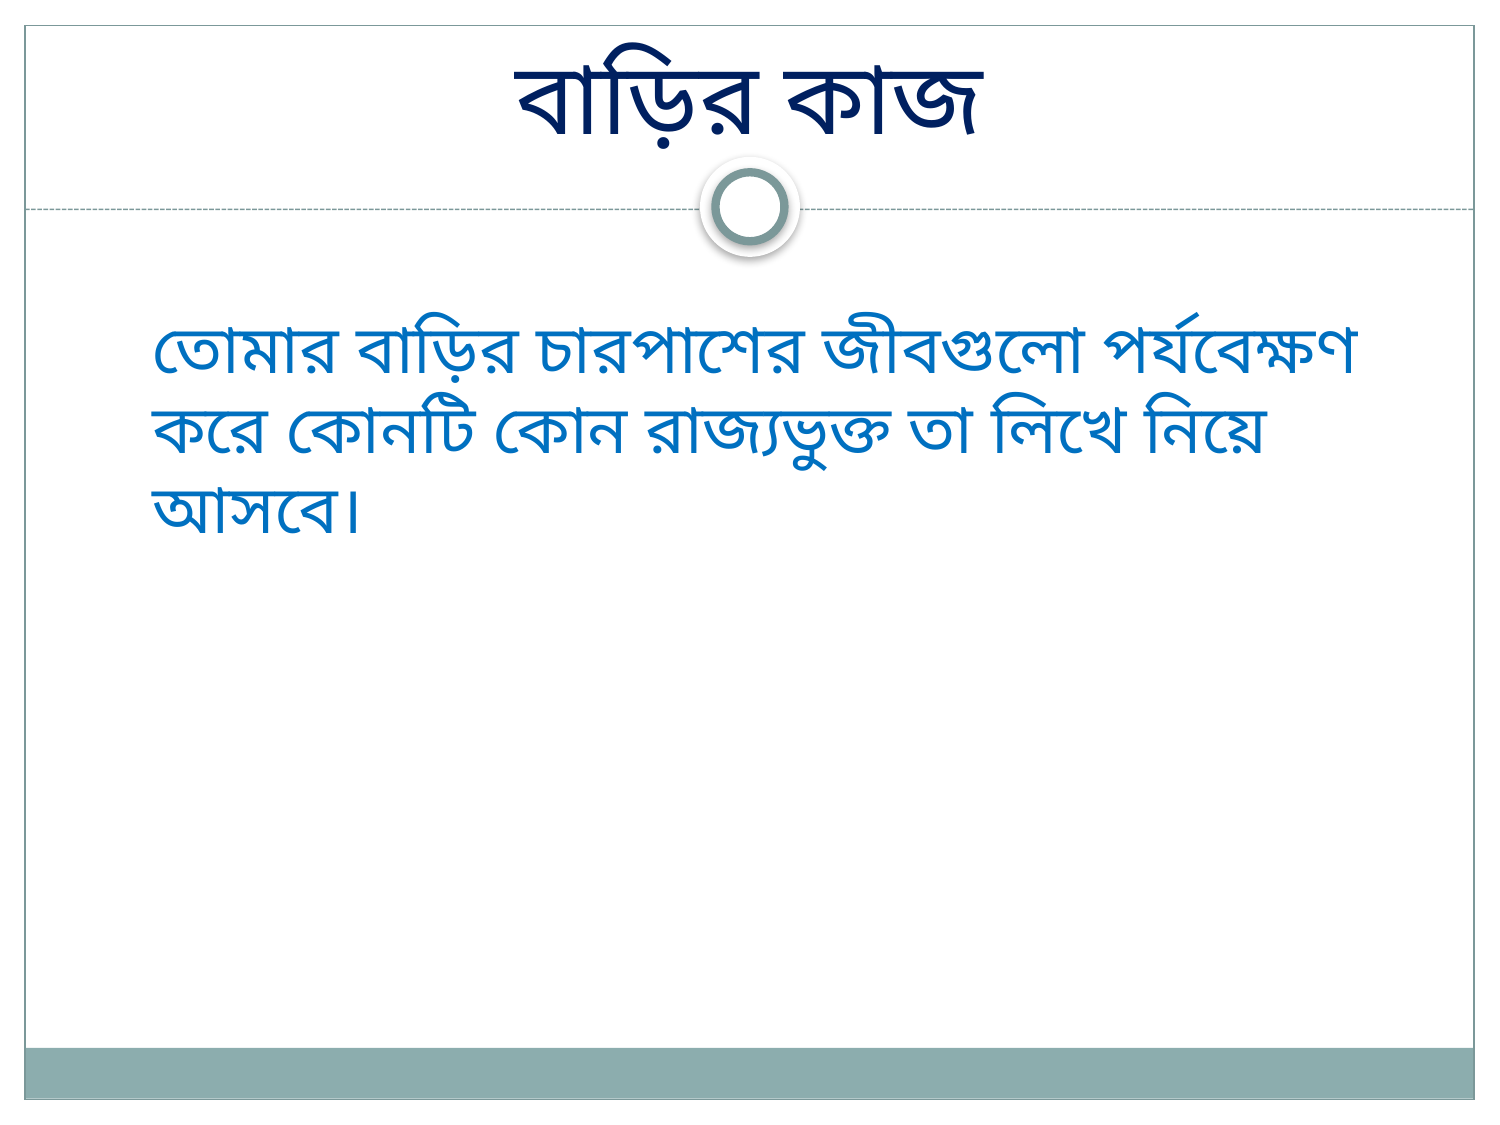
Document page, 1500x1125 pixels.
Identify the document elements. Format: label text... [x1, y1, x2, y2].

text_box তোমার বাড়ির চারপাশের জীবগুলো পর্যবেক্ষণ করে কোনটি কোন রাজ্যভুক্ত তা লিখে নিয়ে আসবে। [137, 299, 1450, 555]
title বাড়ির কাজ [49, 37, 1450, 162]
